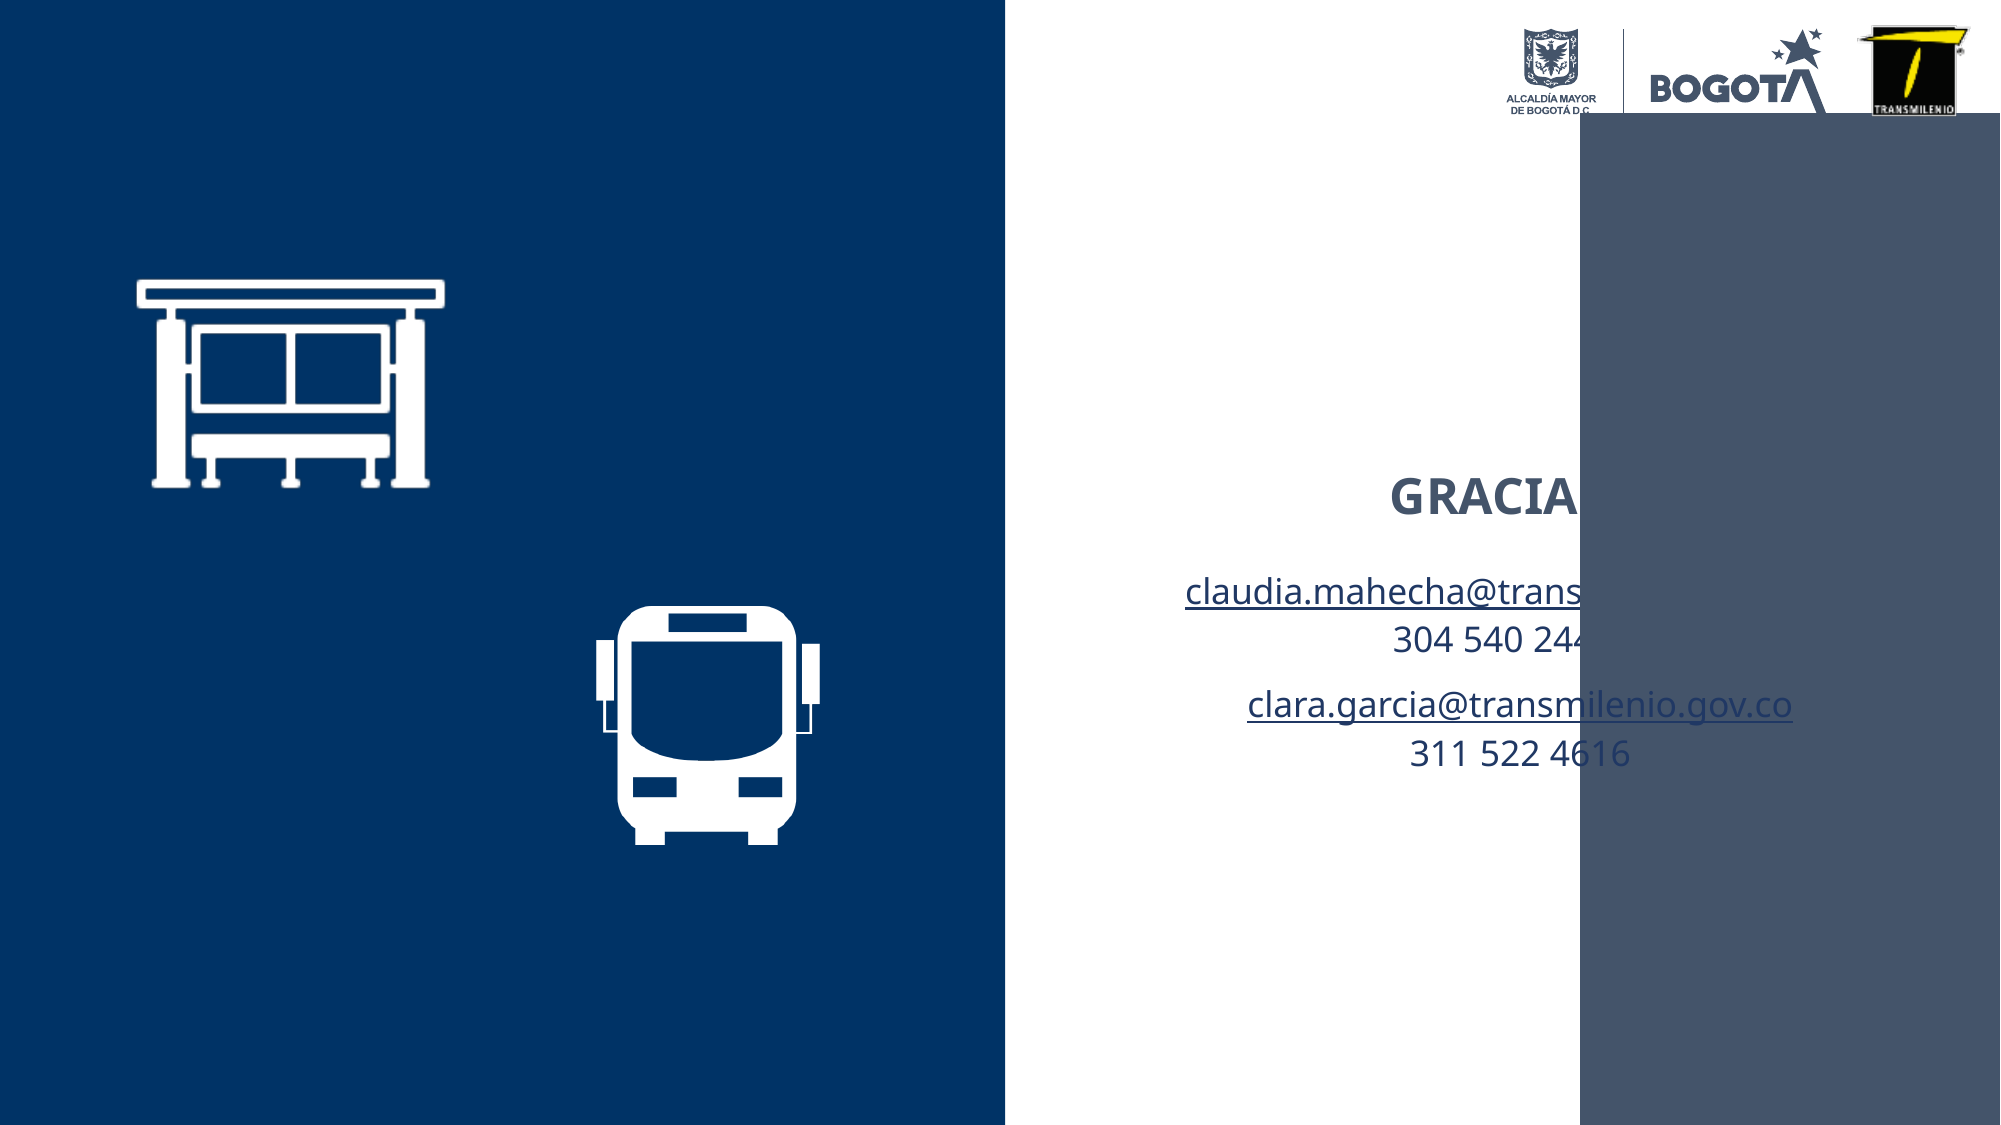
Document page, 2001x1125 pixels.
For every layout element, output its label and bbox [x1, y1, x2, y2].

text_box [0, 0, 1971, 1125]
